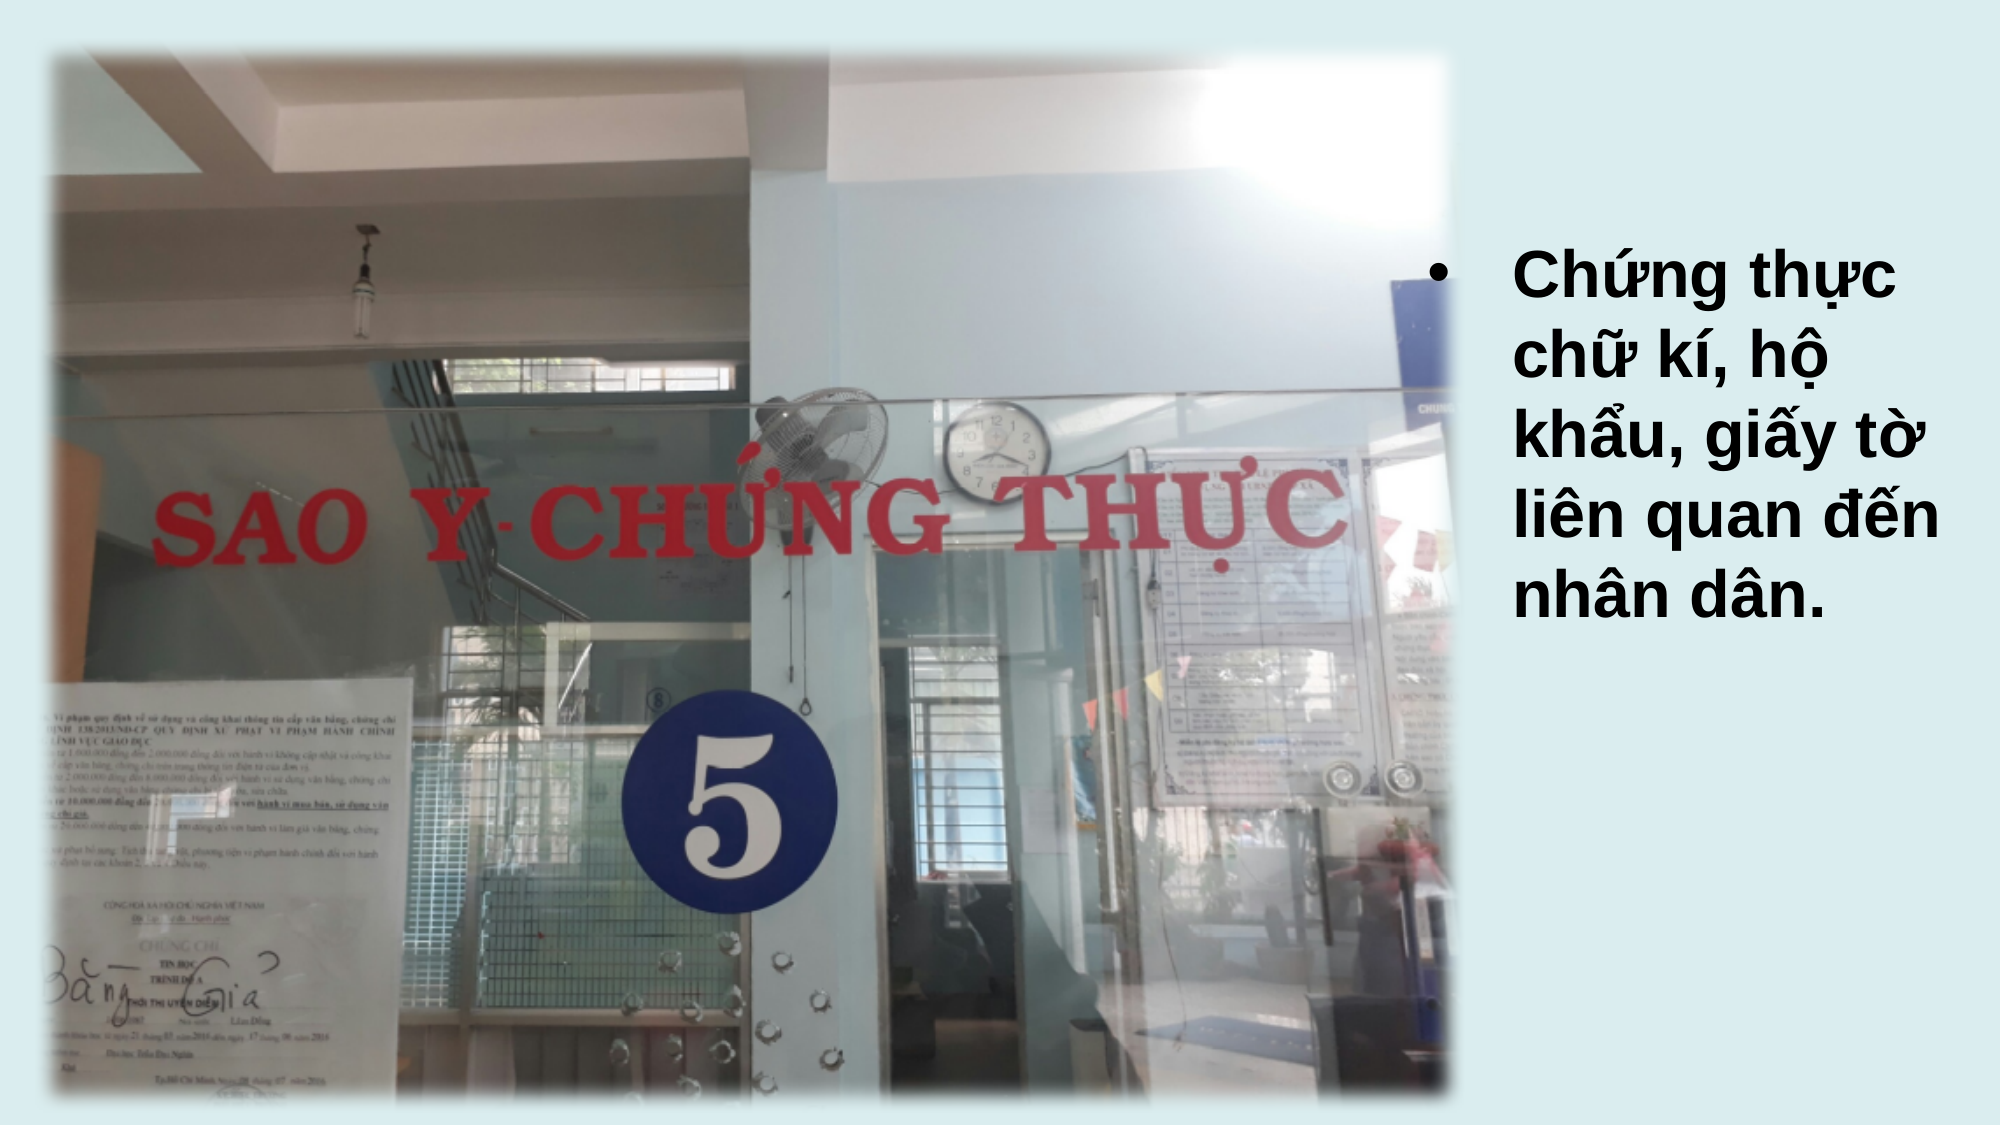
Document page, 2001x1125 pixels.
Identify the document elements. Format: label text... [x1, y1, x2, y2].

text_box Chứng thực chữ kí, hộ khẩu, giấy tờ liên quan đến nhân dân. [1472, 223, 1966, 719]
picture [34, 38, 1467, 1113]
